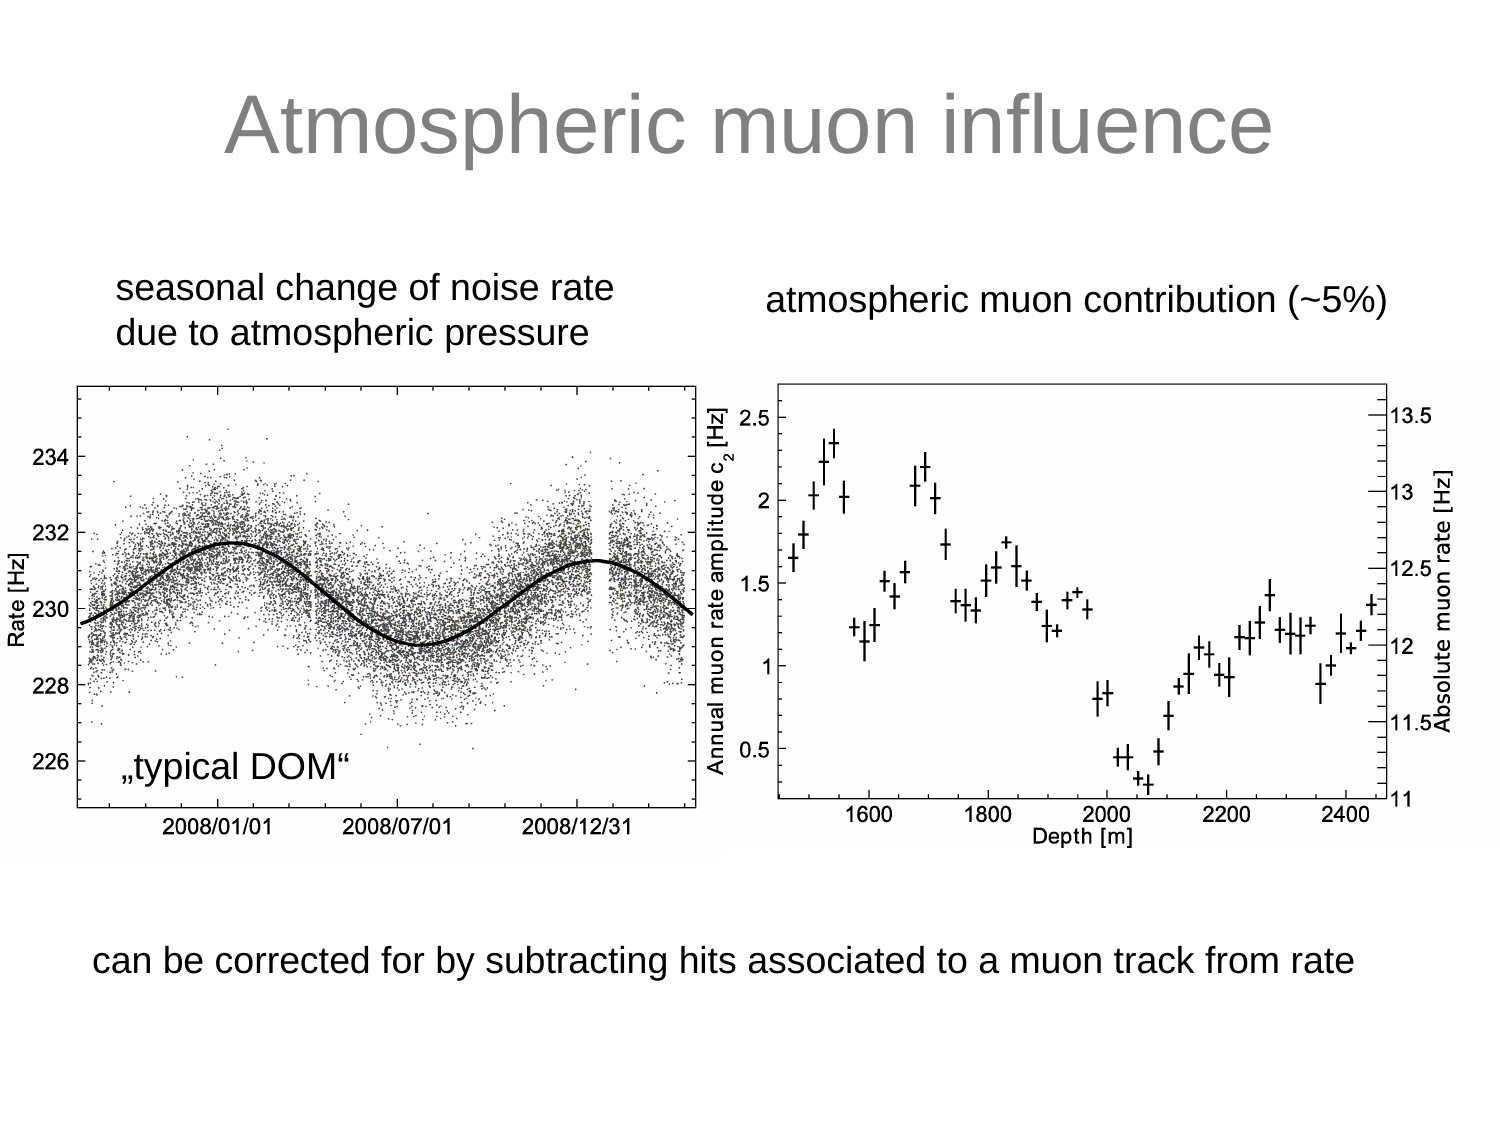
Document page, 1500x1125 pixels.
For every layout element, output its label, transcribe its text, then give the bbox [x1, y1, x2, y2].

title Atmospheric muon influence [75, 45, 1425, 197]
text_box can be corrected for by subtracting hits associated to a muon track from rate [77, 928, 1371, 989]
text_box seasonal change of noise rate due to atmospheric pressure [100, 255, 630, 360]
picture [0, 361, 1500, 861]
text_box atmospheric muon contribution (~5%) [750, 267, 1404, 327]
